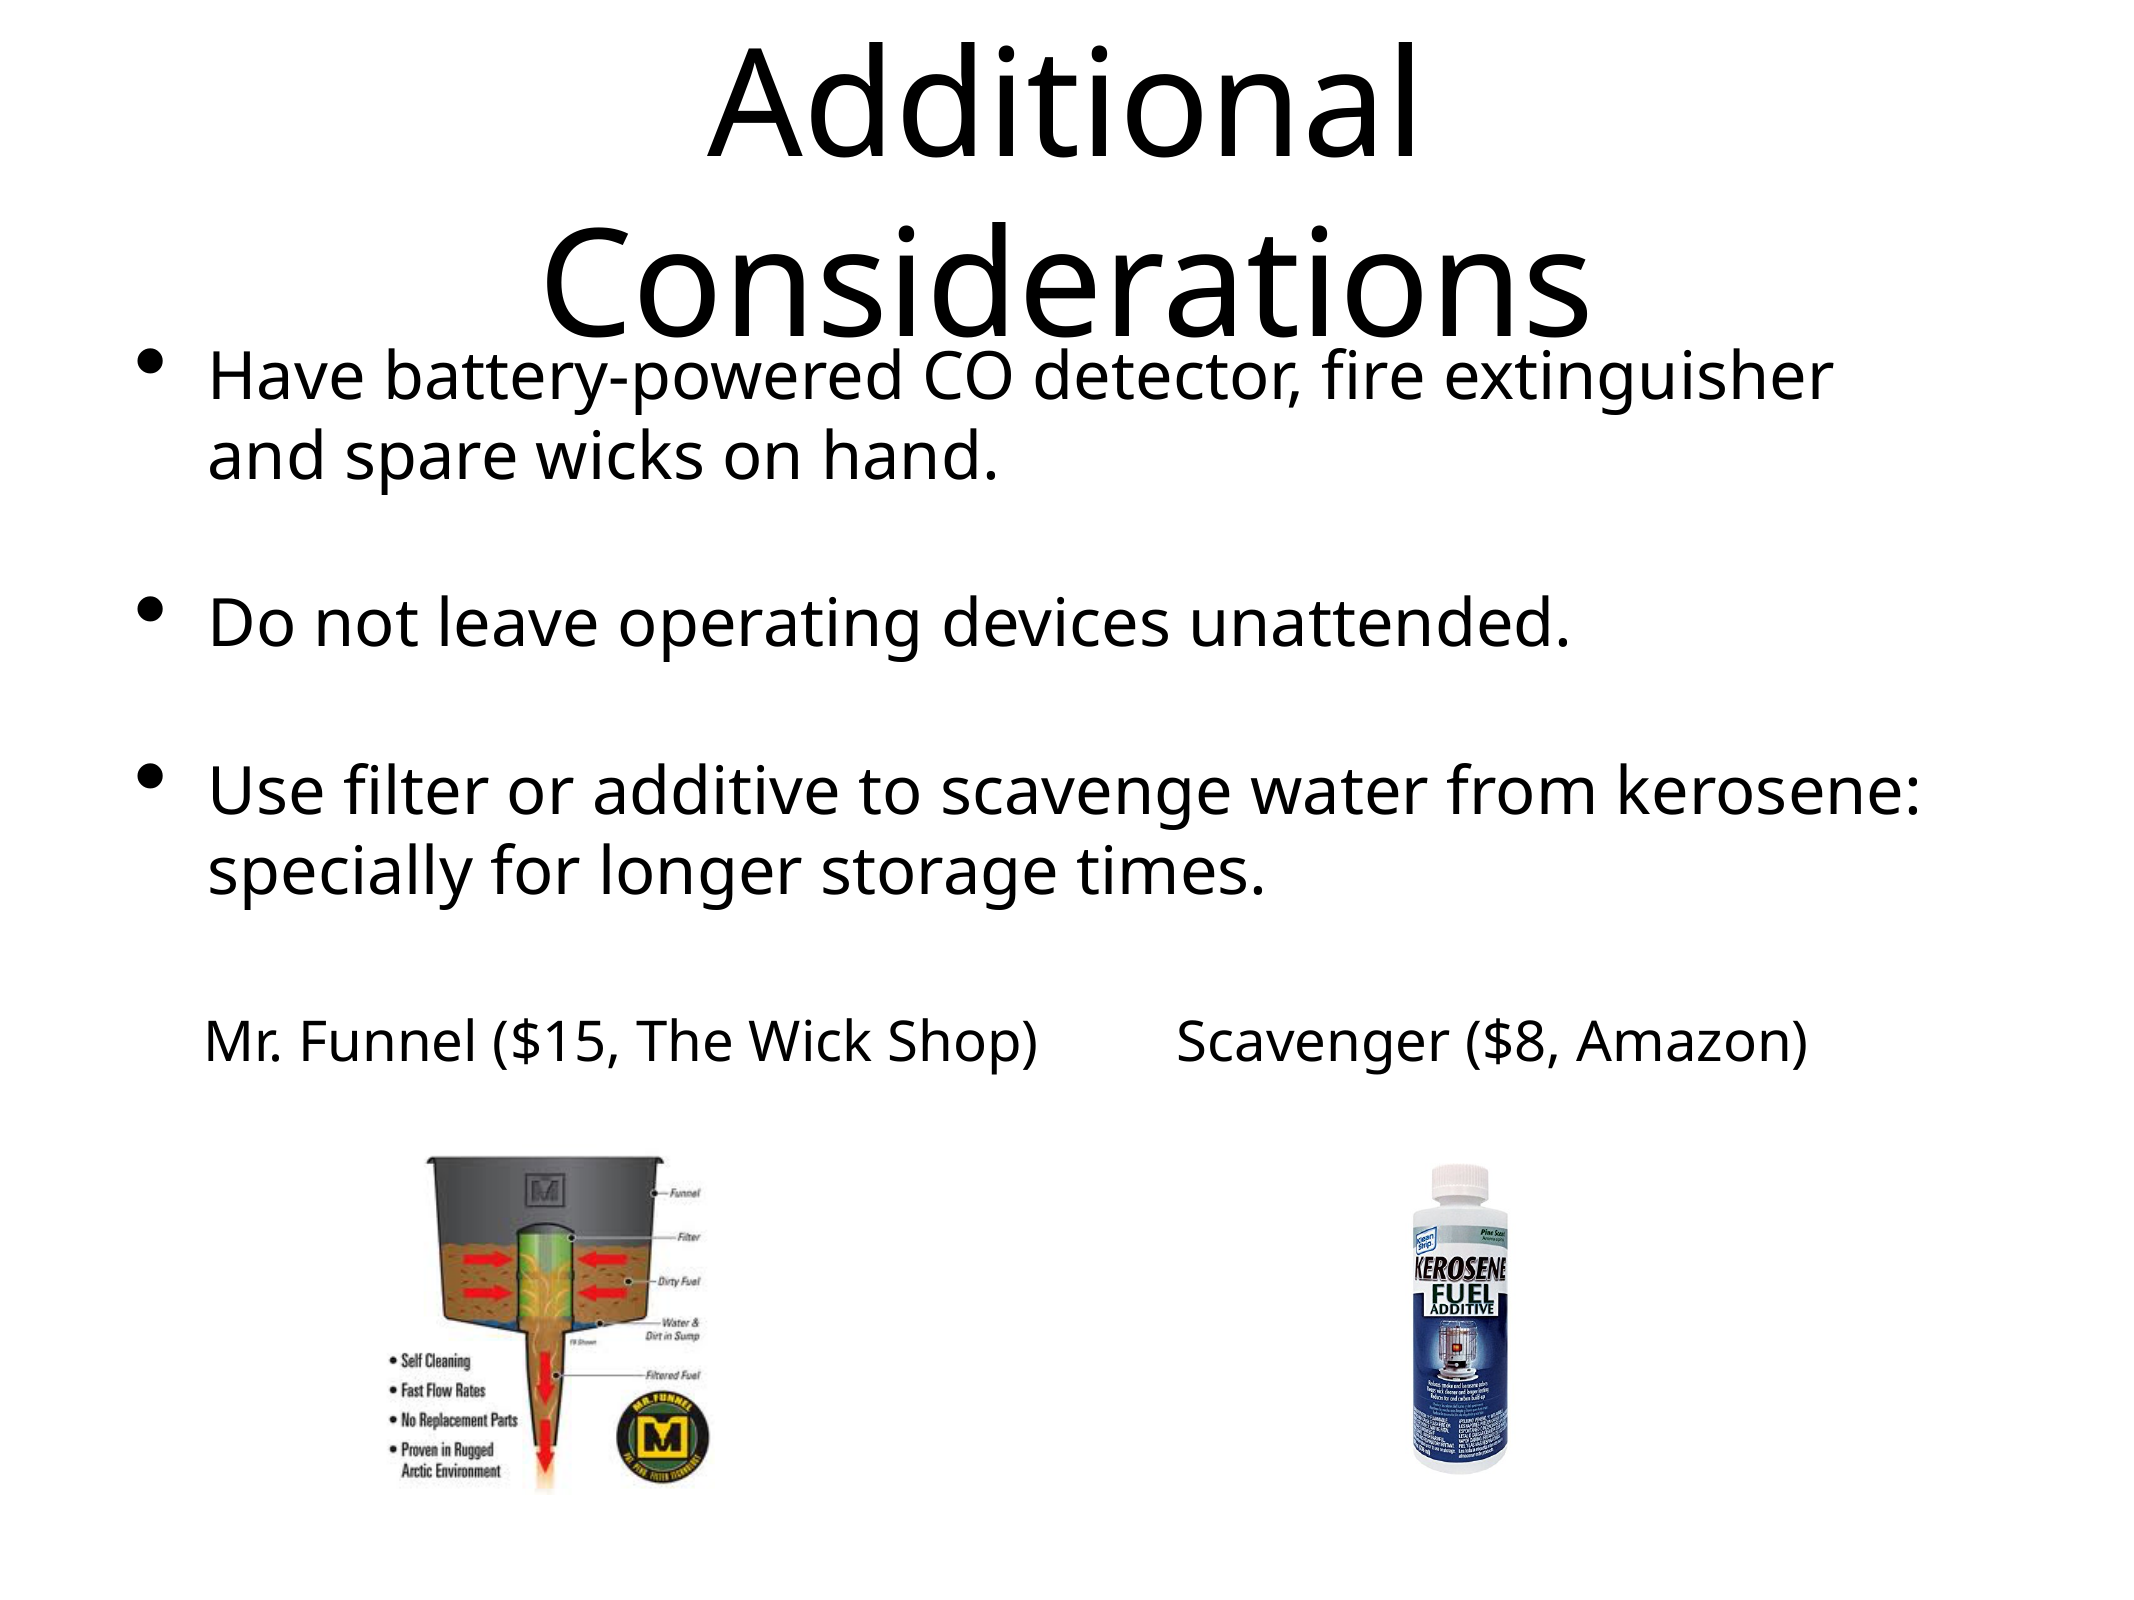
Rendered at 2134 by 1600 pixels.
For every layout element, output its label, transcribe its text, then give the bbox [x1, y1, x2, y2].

title Additional Considerations [155, 41, 1978, 333]
picture [375, 1144, 715, 1495]
list Have battery-powered CO detector, fire extinguisher and spare wicks on hand. Do not leave operating devices unattended. Use filter or additive to scavenge water from kerosene: specially for longer storage times. Mr. Funnel ($15, The Wick Shop) Scavenger ($8, Amazon) [125, 308, 1948, 1267]
picture [1355, 1163, 1572, 1476]
